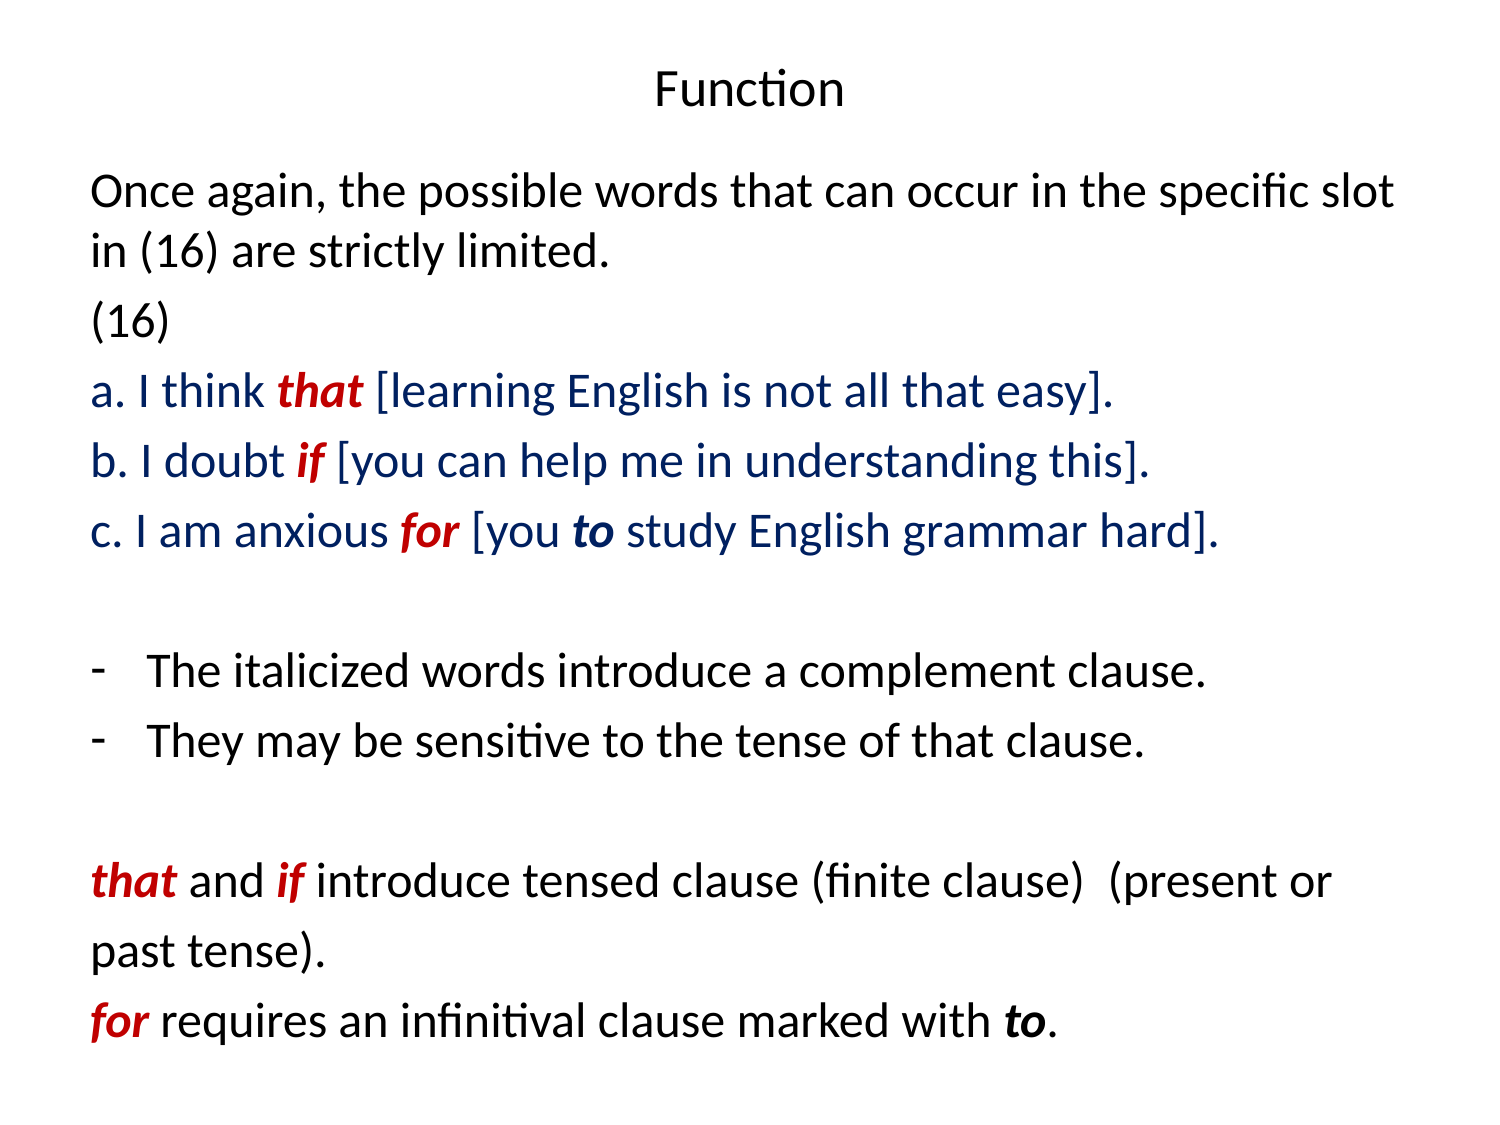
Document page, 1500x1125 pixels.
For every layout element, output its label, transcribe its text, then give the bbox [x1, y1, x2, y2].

title Function [75, 45, 1425, 125]
list Once again, the possible words that can occur in the specific slot in (16) are strictly limited. (16) a. I think that [learning English is not all that easy]. b. I doubt if [you can help me in understanding this]. c. I am anxious for [you to study English grammar hard]. The italicized words introduce a complement clause. They may be sensitive to the tense of that clause. that and if introduce tensed clause (finite clause) (present or past tense). for requires an infinitival clause marked with to. [75, 149, 1425, 1050]
